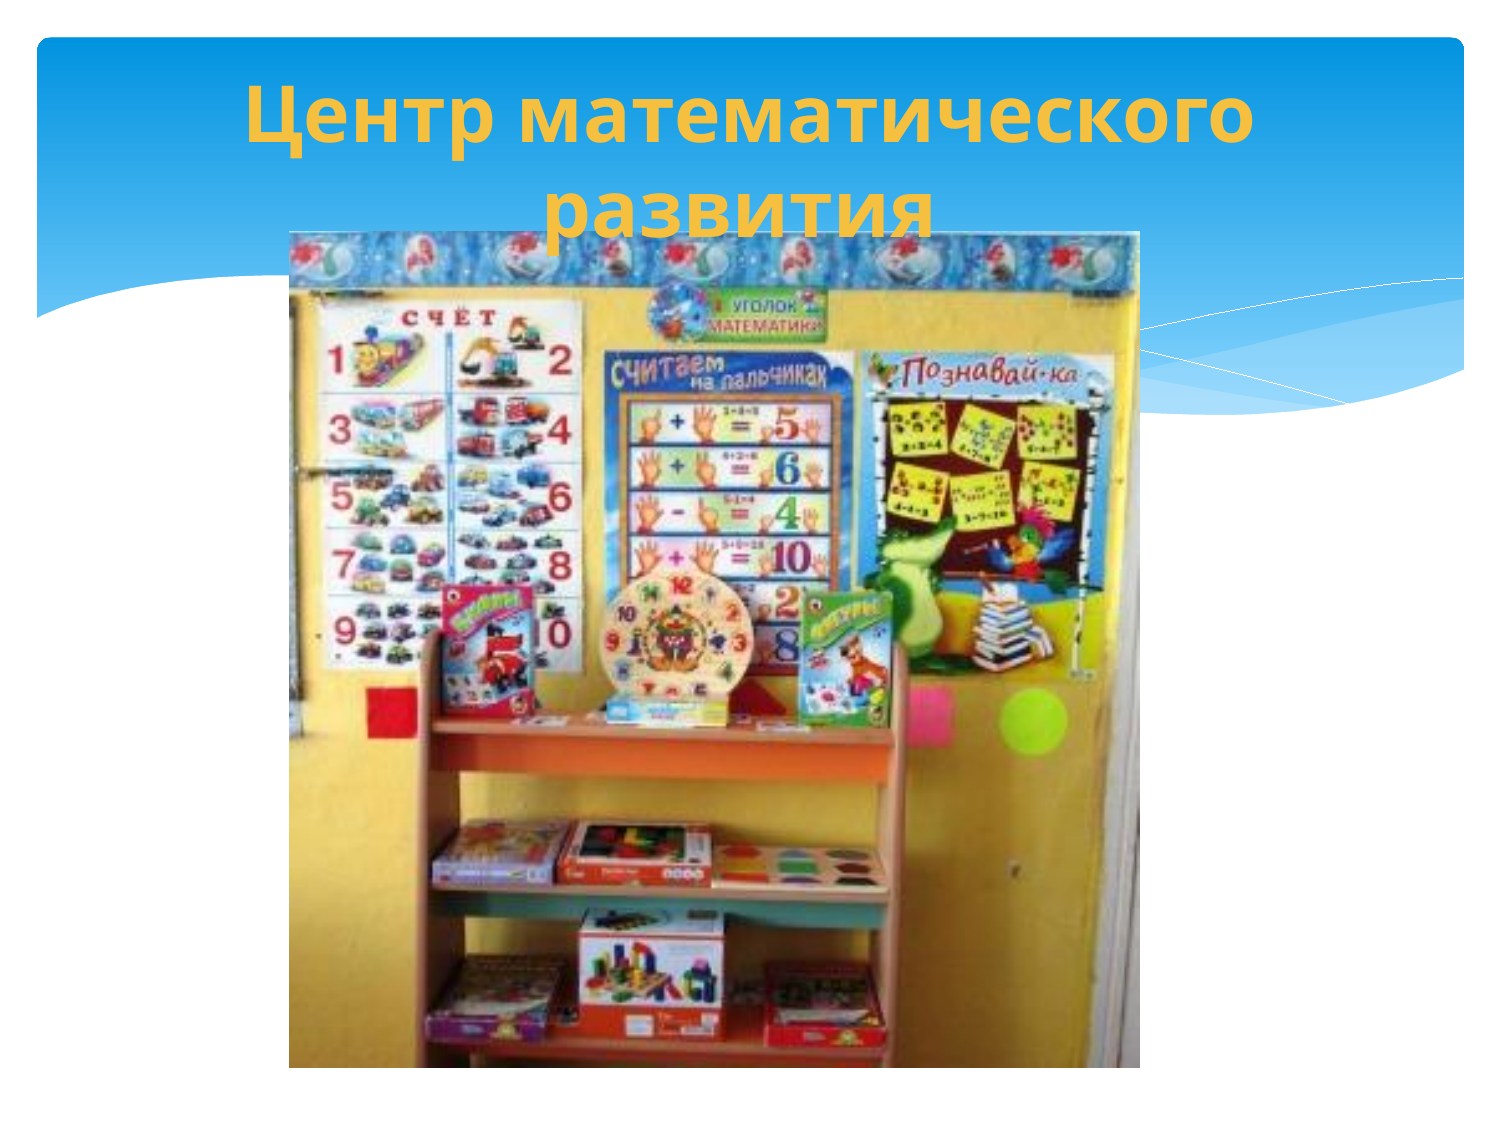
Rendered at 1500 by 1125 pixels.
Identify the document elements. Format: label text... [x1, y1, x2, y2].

title Центр математического развития [75, 55, 1425, 261]
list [288, 231, 1140, 1068]
